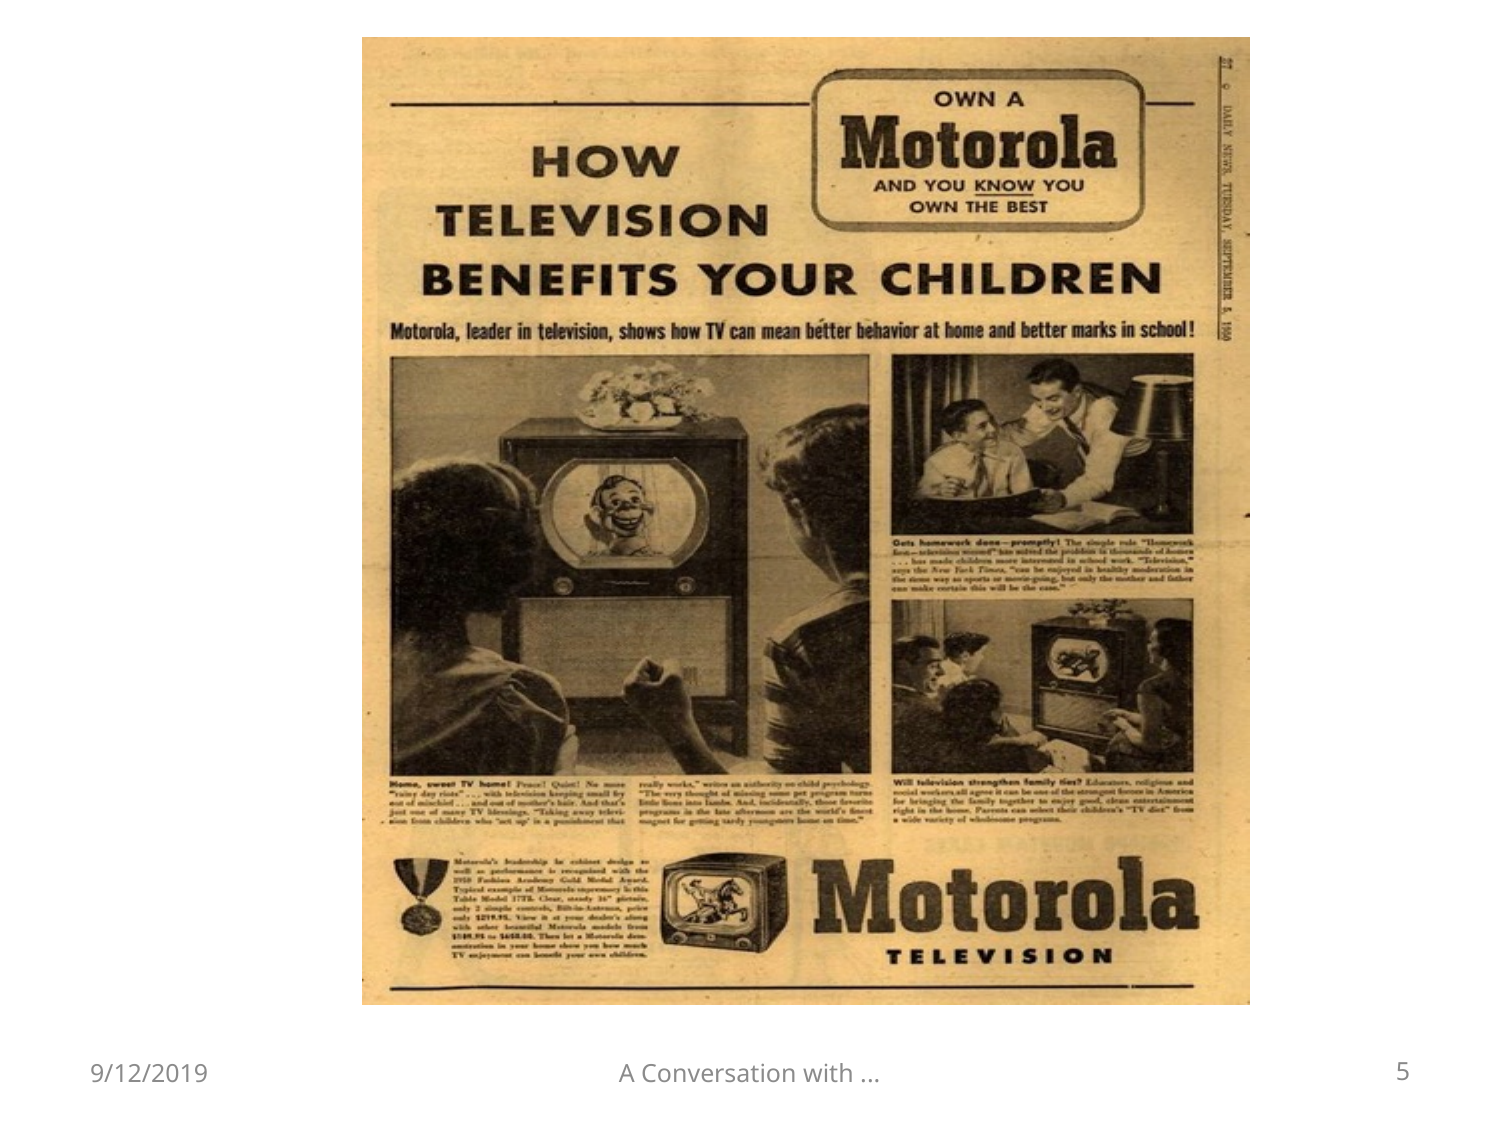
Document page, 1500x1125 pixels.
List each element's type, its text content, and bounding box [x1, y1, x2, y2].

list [362, 37, 1251, 1006]
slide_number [75, 1042, 425, 1103]
slide_number 5 [1074, 1042, 1425, 1103]
footer A Conversation with ... [512, 1042, 988, 1103]
